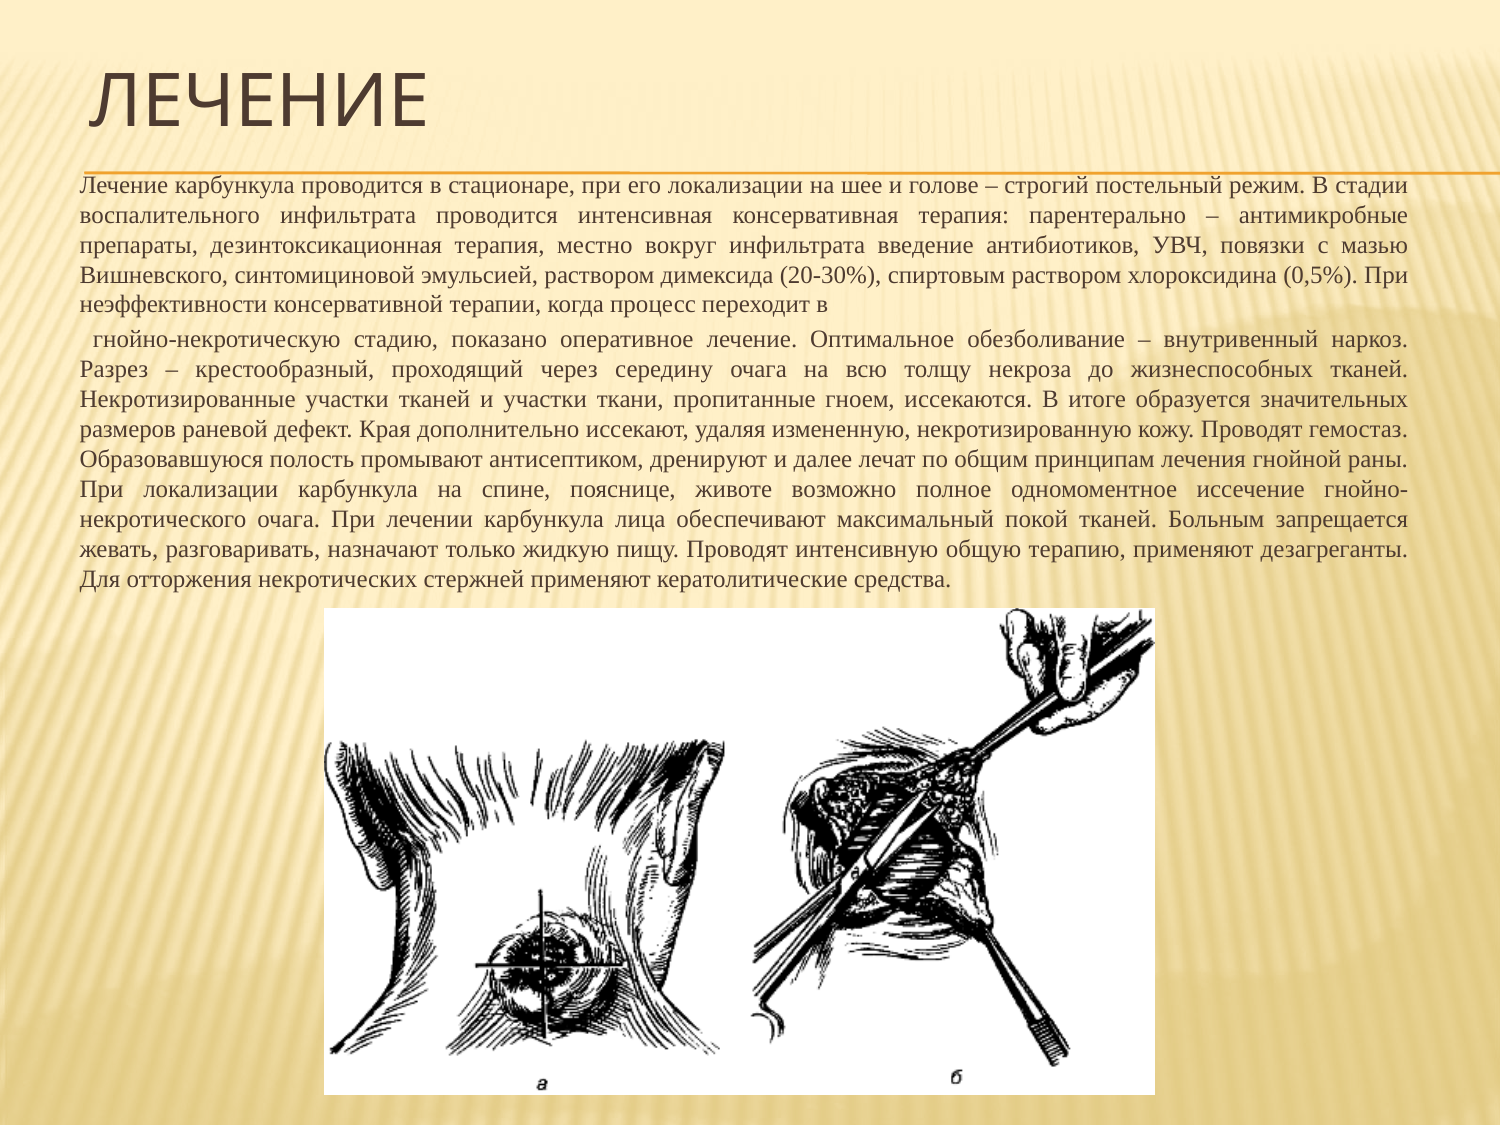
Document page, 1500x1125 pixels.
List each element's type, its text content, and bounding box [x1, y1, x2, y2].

list Лечение карбункула проводится в стационаре, при его локализации на шее и голове – строгий постельный режим. В стадии воспалительного инфильтрата проводится интенсивная консервативная терапия: парентерально – антимикробные препараты, дезинтоксикационная терапия, местно вокруг инфильтрата введение антибиотиков, УВЧ, повязки с мазью Вишневского, синтомициновой эмульсией, раствором димексида (20-30%), спиртовым раствором хлороксидина (0,5%). При неэффективности консервативной терапии, когда процесс переходит в гнойно-некротическую стадию, показано оперативное лечение. Оптимальное обезболивание – внутривенный наркоз. Разрез – крестообразный, проходящий через середину очага на всю толщу некроза до жизнеспособных тканей. Некротизированные участки тканей и участки ткани, пропитанные гноем, иссекаются. В итоге образуется значительных размеров раневой дефект. Края дополнительно иссекают, удаляя измененную, некротизированную кожу. Проводят гемостаз. Образовавшуюся полость промывают антисептиком, дренируют и далее лечат по общим принципам лечения гнойной раны. При локализации карбункула на спине, пояснице, животе возможно полное одномоментное иссечение гнойно-некротического очага. При лечении карбункула лица обеспечивают максимальный покой тканей. Больным запрещается жевать, разговаривать, назначают только жидкую пищу. Проводят интенсивную общую терапию, применяют дезагреганты. Для отторжения некротических стержней применяют кератолитические средства. [64, 160, 1425, 1005]
title Лечение [75, 45, 1425, 149]
picture [324, 608, 1155, 1096]
